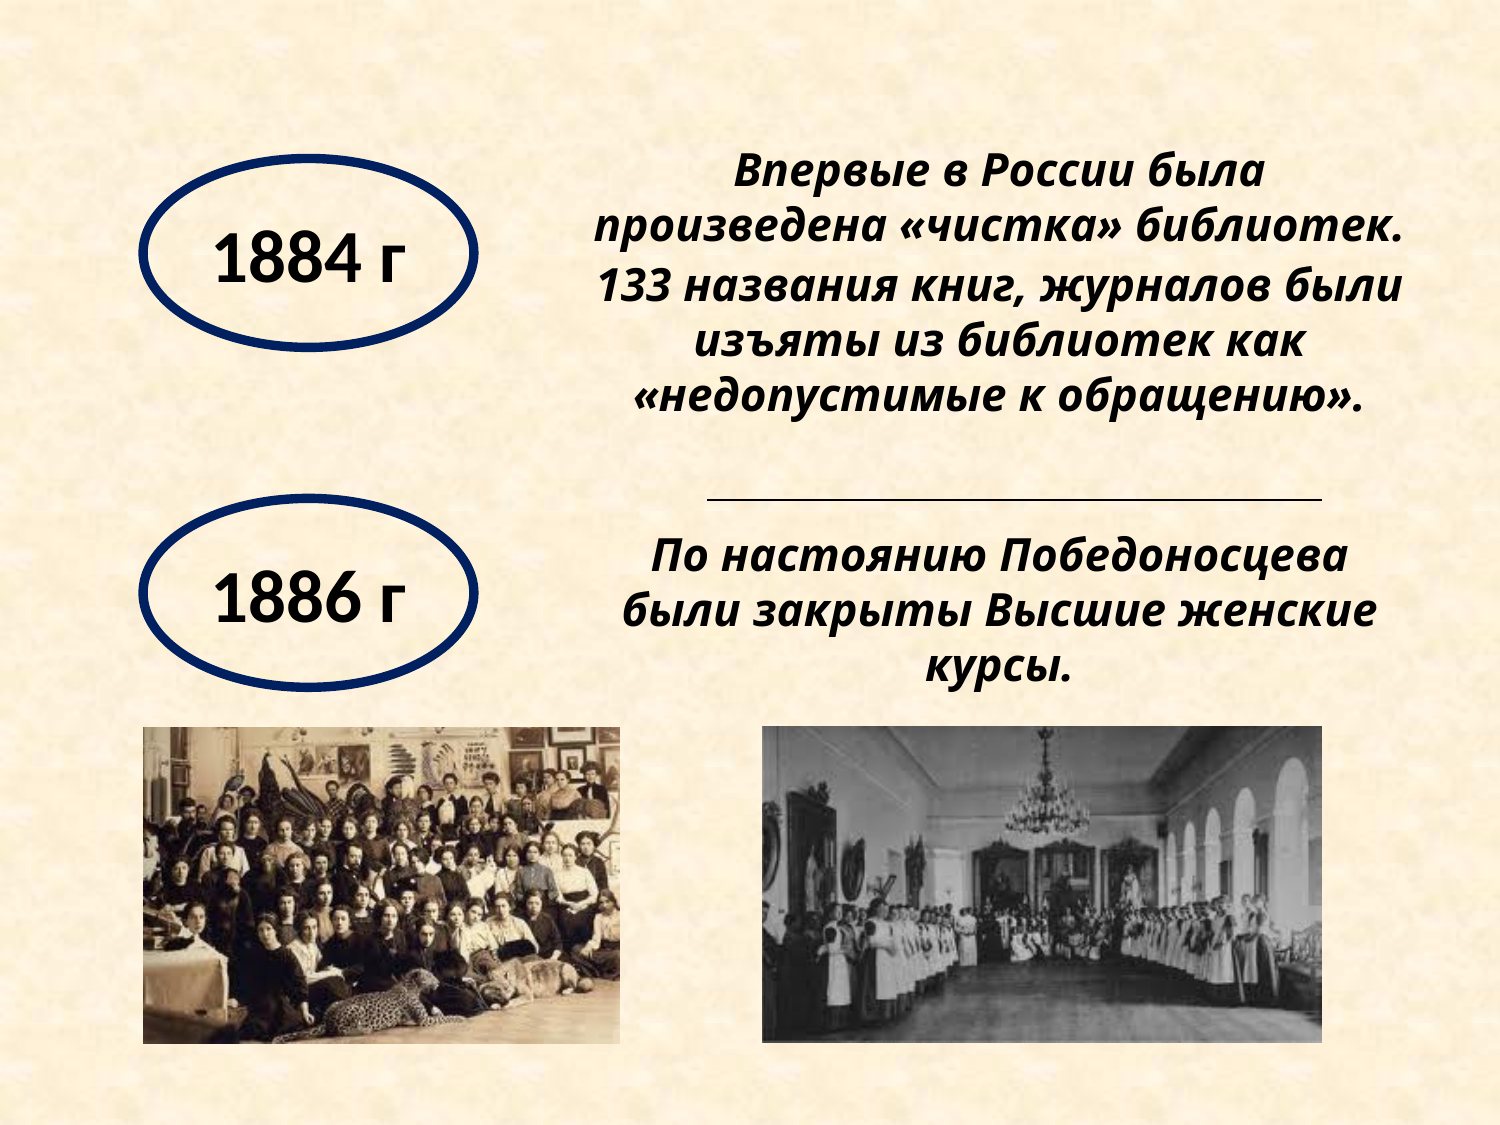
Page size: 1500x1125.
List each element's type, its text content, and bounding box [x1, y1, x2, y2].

text_box 1884 г [140, 156, 476, 350]
picture [0, 0, 1500, 1125]
text_box По настоянию Победоносцева были закрыты Высшие женские курсы. [516, 417, 1426, 792]
text_box Впервые в России была произведена «чистка» библиотек. 133 названия книг, журналов были изъяты из библиотек как «недопустимые к обращению». [516, 90, 1426, 417]
text_box 1886 г [140, 496, 476, 690]
